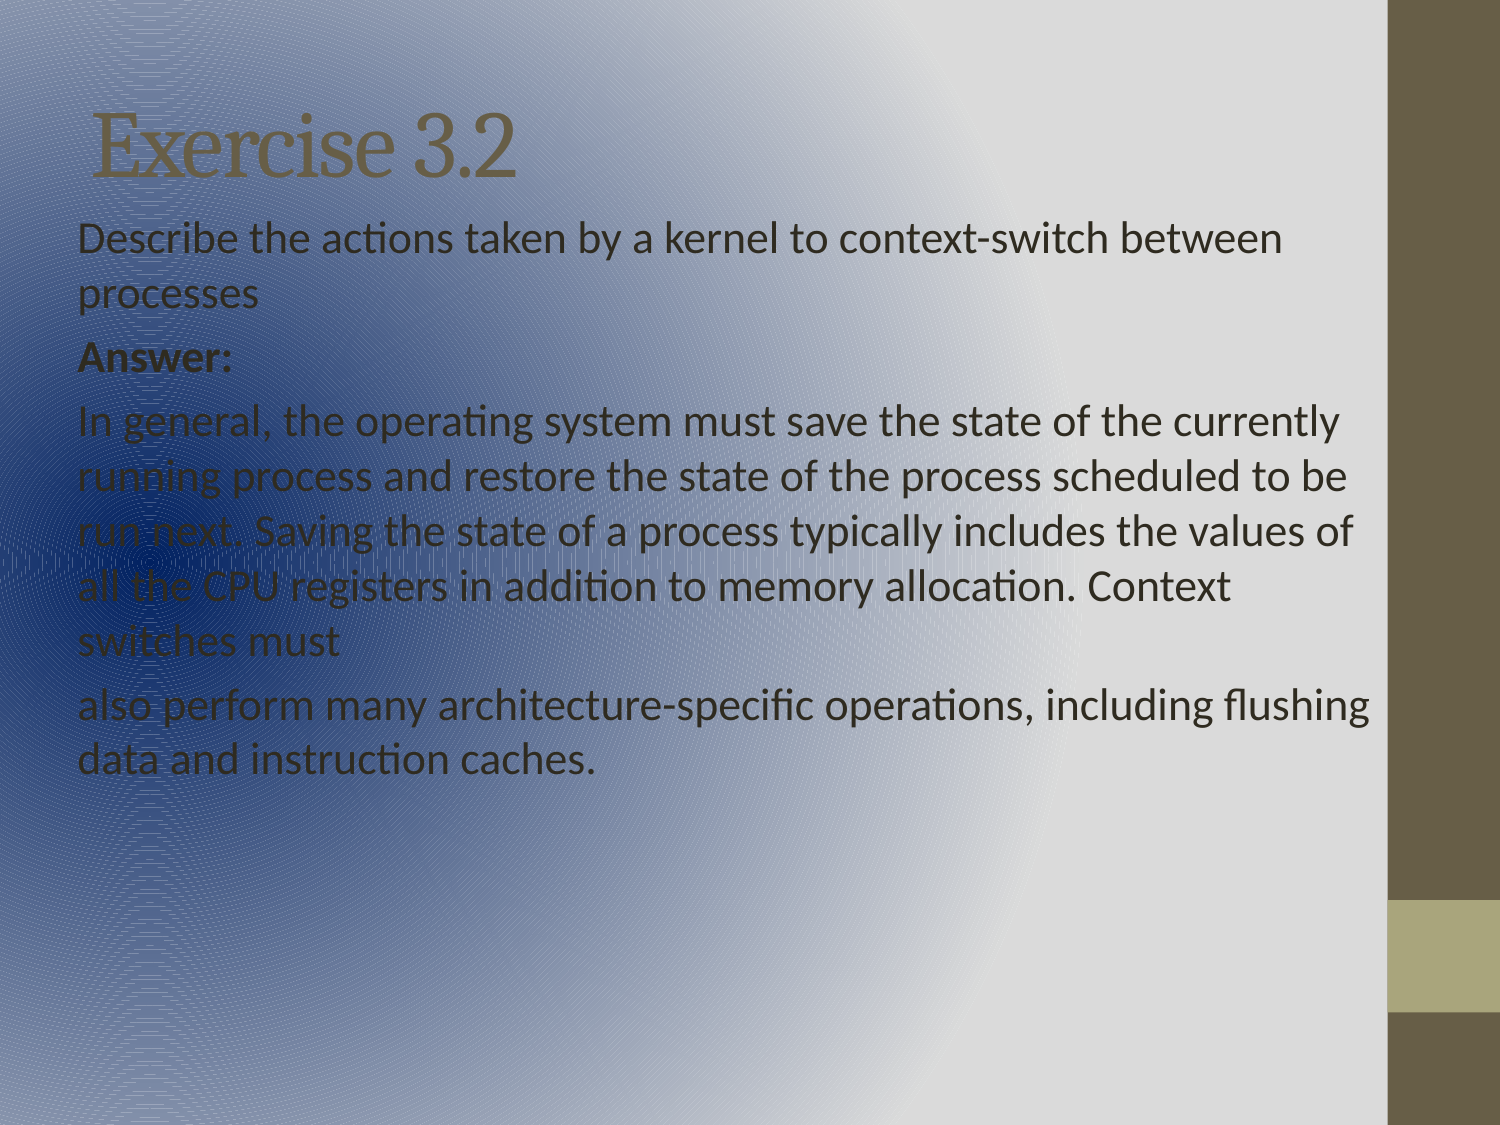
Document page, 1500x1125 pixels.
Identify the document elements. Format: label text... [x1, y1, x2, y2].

list Describe the actions taken by a kernel to context-switch between processes Answer: In general, the operating system must save the state of the currently running process and restore the state of the process scheduled to be run next. Saving the state of a process typically includes the values of all the CPU registers in addition to memory allocation. Context switches must also perform many architecture-specific operations, including flushing data and instruction caches. [62, 200, 1413, 943]
title Exercise 3.2 [75, 45, 1325, 200]
